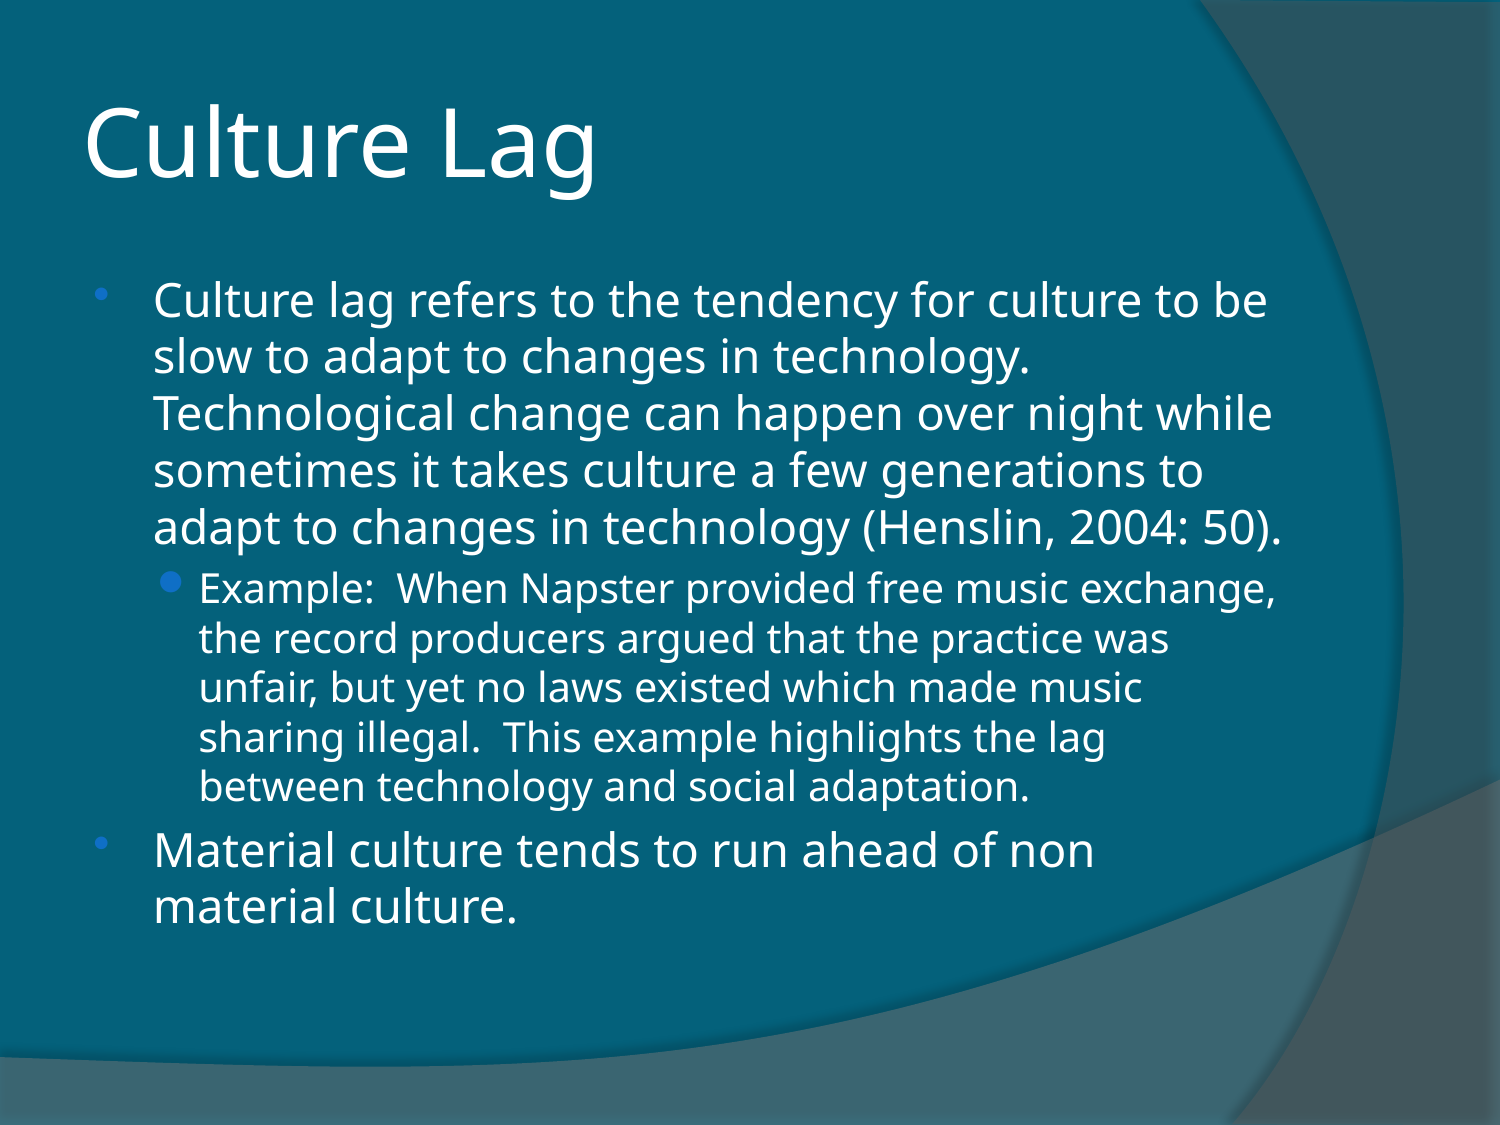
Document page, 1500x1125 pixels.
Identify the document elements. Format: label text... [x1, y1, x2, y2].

title Culture Lag [75, 45, 1300, 233]
list Culture lag refers to the tendency for culture to be slow to adapt to changes in technology. Technological change can happen over night while sometimes it takes culture a few generations to adapt to changes in technology (Henslin, 2004: 50). Example: When Napster provided free music exchange, the record producers argued that the practice was unfair, but yet no laws existed which made music sharing illegal. This example highlights the lag between technology and social adaptation. Material culture tends to run ahead of non material culture. [75, 262, 1300, 1005]
